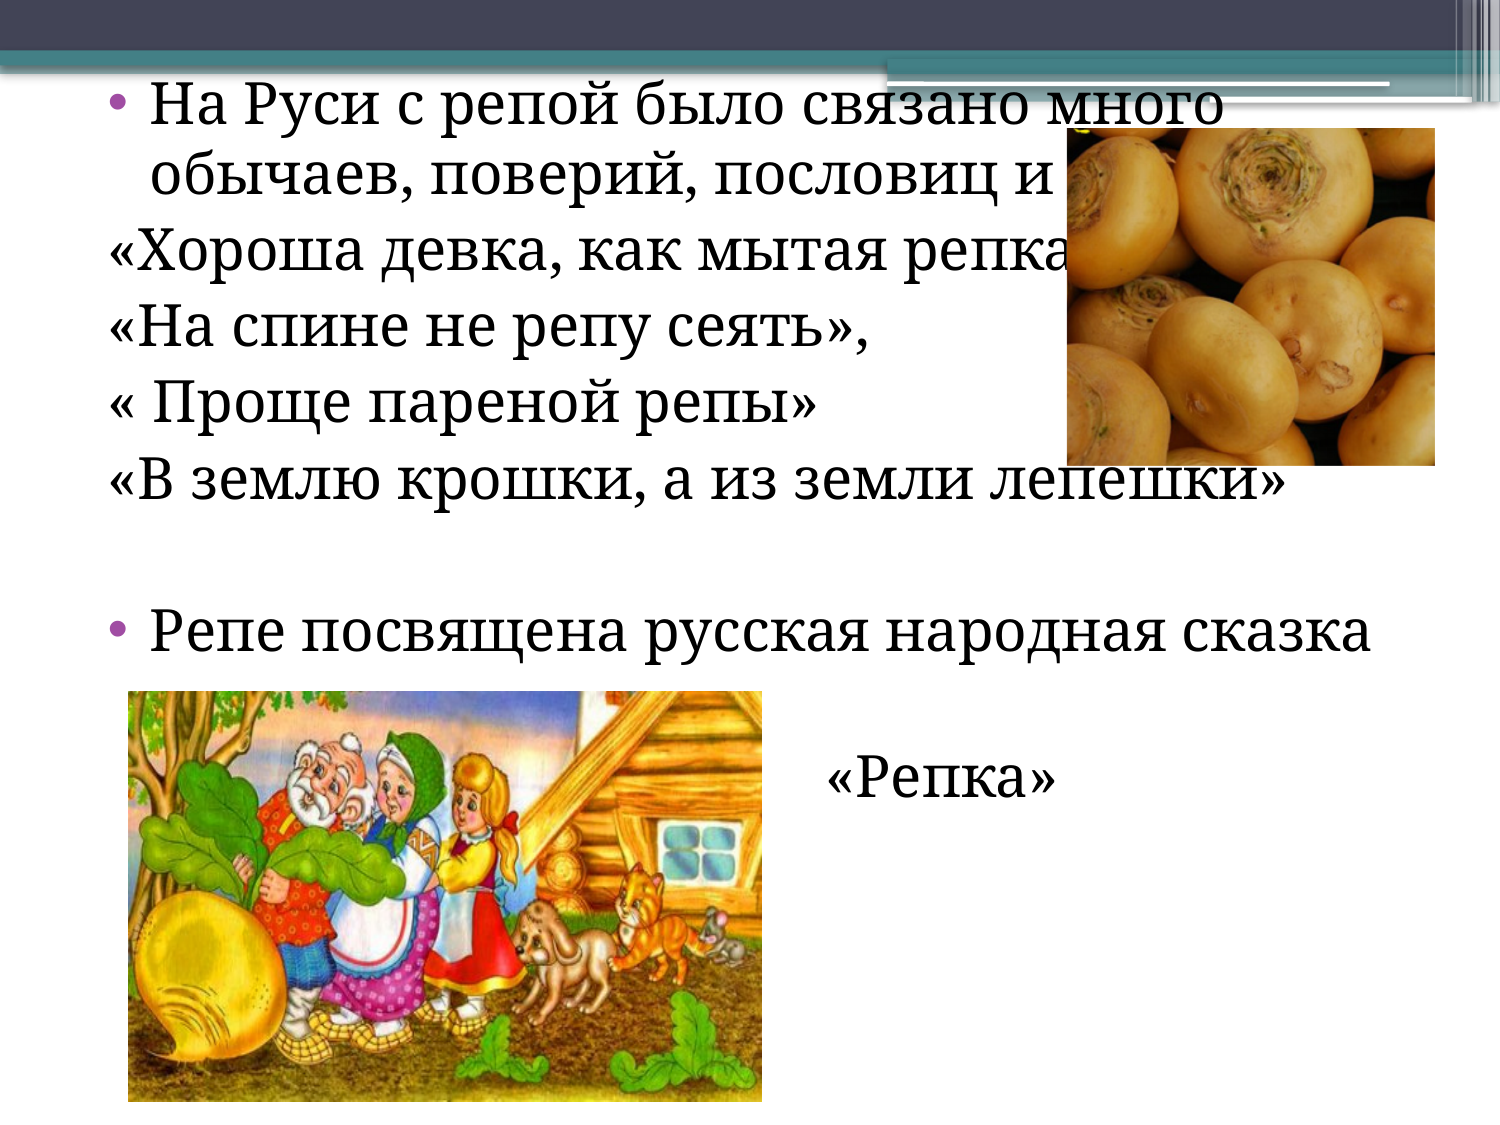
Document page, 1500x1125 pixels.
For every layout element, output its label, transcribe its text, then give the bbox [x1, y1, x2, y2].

picture [1067, 113, 1435, 482]
list На Руси с репой было связано много обычаев, поверий, пословиц и поговорок: «Хороша девка, как мытая репка», «На спине не репу сеять», « Проще пареной репы» «В землю крошки, а из земли лепешки» Репе посвящена русская народная сказка «Репка» [75, 58, 1425, 1079]
picture [128, 691, 762, 1102]
